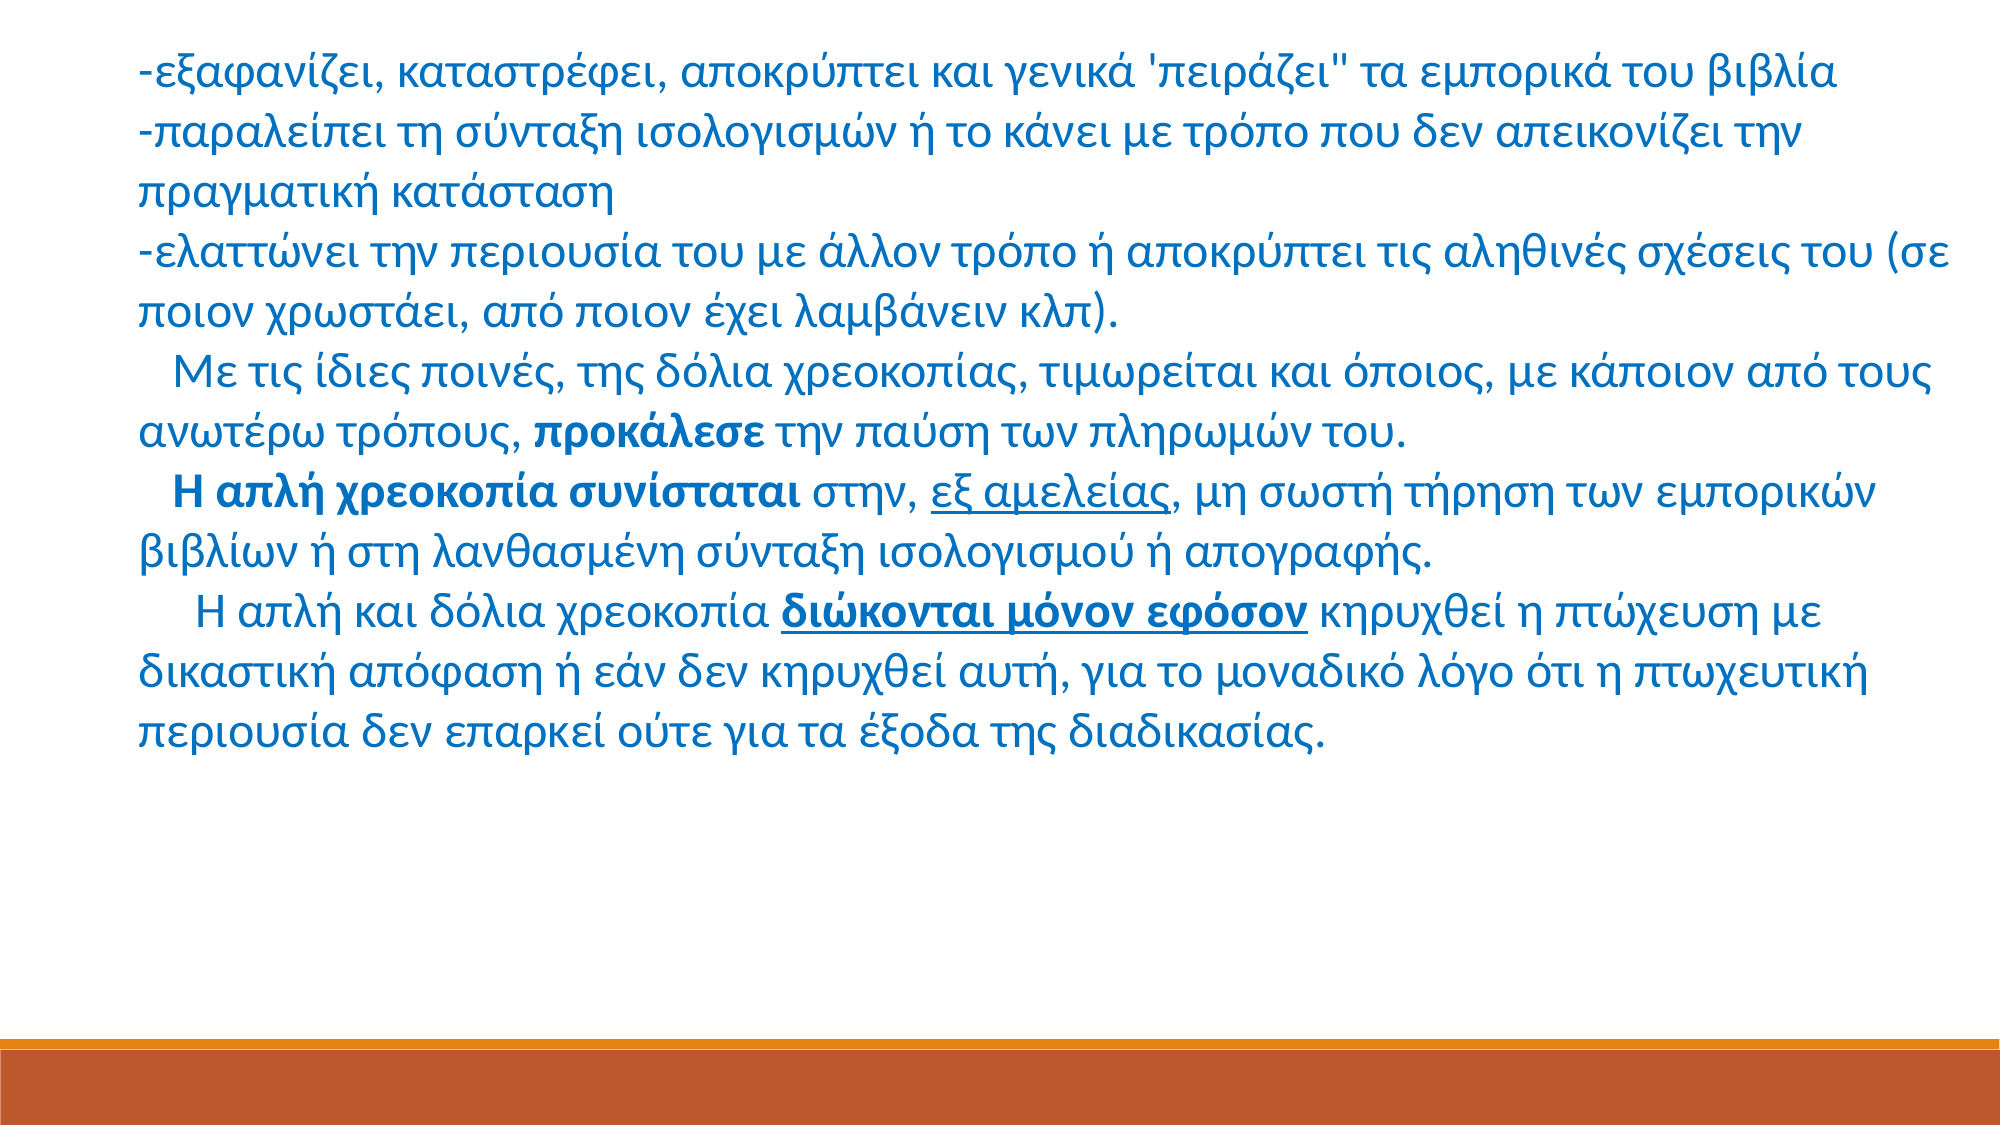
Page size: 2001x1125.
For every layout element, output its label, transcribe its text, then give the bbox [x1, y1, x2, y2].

text_box -εξαφανίζει, καταστρέφει, αποκρύπτει και γενικά 'πειράζει" τα εμπορικά του βιβλία -παραλείπει τη σύνταξη ισολογισμών ή το κάνει με τρόπο που δεν απεικονίζει την πραγματική κατάσταση -ελαττώνει την περιουσία του με άλλον τρόπο ή αποκρύπτει τις αληθινές σχέσεις του (σε ποιον χρωστάει, από ποιον έχει λαμβάνειν κλπ). Με τις ίδιες ποινές, της δόλια χρεοκοπίας, τιμωρείται και όποιος, με κάποιον από τους ανωτέρω τρόπους, προκάλεσε την παύση των πληρωμών του. Η απλή χρεοκοπία συνίσταται στην, εξ αμελείας, μη σωστή τήρηση των εμπορικών βιβλίων ή στη λανθασμένη σύνταξη ισολογισμού ή απογραφής. Η απλή και δόλια χρεοκοπία διώκονται μόνον εφόσον κηρυχθεί η πτώχευση με δικαστική απόφαση ή εάν δεν κηρυχθεί αυτή, για το μοναδικό λόγο ότι η πτωχευτική περιουσία δεν επαρκεί ούτε για τα έξοδα της διαδικασίας. [124, 29, 1985, 765]
